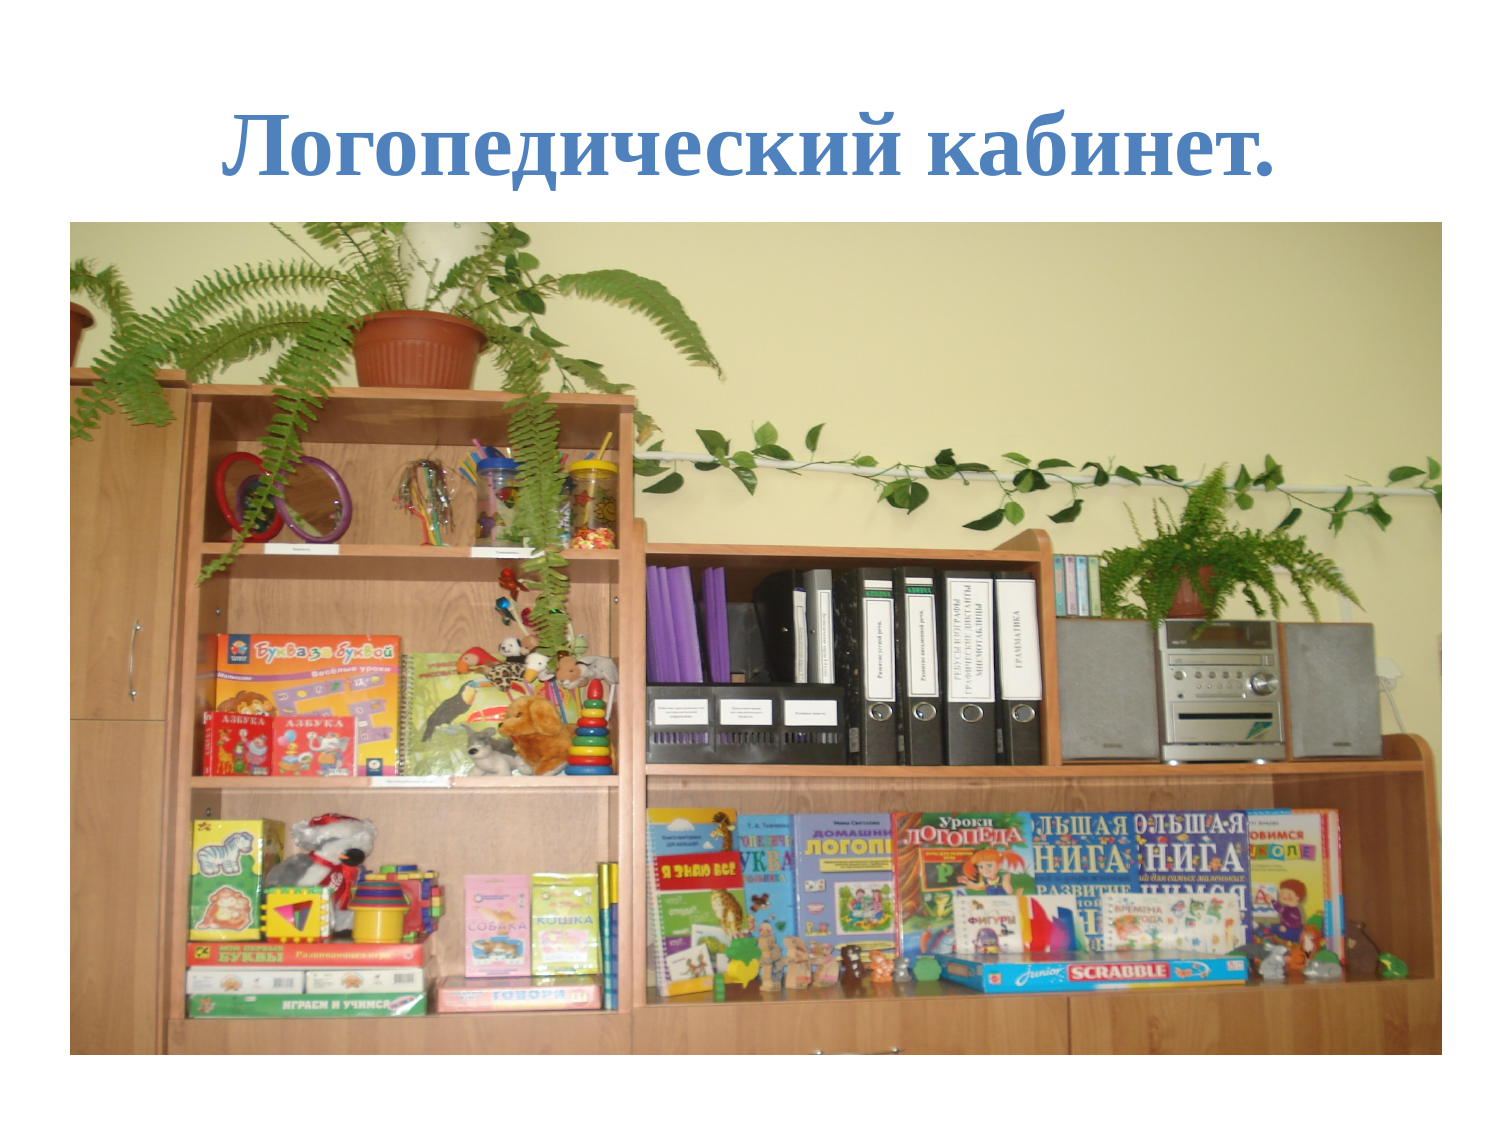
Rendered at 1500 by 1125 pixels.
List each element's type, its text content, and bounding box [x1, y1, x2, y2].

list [70, 222, 1442, 1055]
title Логопедический кабинет. [75, 45, 1425, 221]
